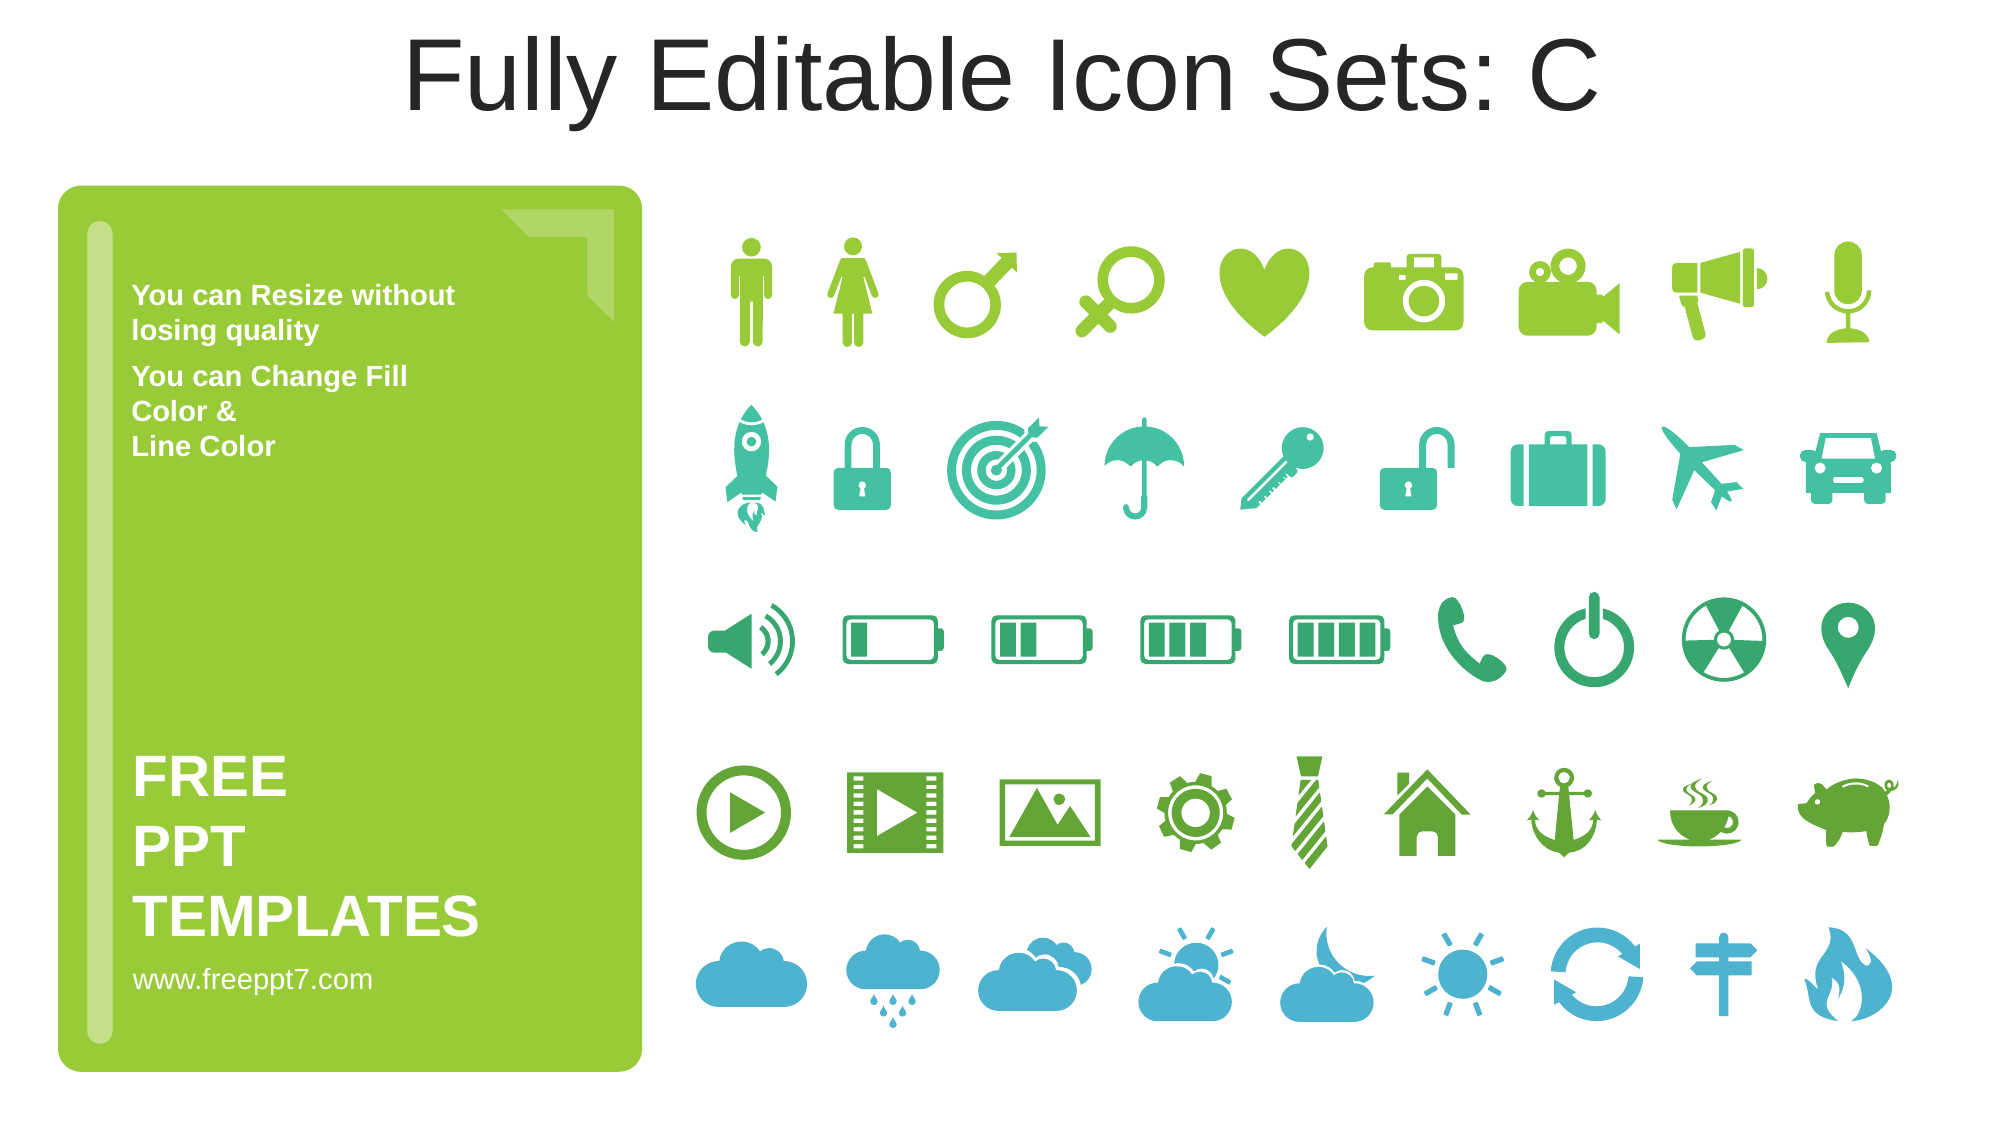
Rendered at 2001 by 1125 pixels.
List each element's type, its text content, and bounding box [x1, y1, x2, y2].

text_box [763, 612, 784, 668]
text_box [1553, 590, 1636, 689]
text_box [1798, 432, 1898, 505]
text_box [1488, 955, 1506, 967]
text_box [695, 764, 793, 861]
text_box [1290, 755, 1329, 871]
text_box [1820, 601, 1876, 691]
text_box [768, 601, 796, 678]
text_box [897, 1002, 908, 1018]
text_box [1378, 425, 1456, 511]
text_box [999, 778, 1102, 847]
text_box [977, 936, 1093, 1012]
text_box [826, 236, 880, 349]
text_box [1796, 777, 1900, 848]
text_box [1103, 416, 1186, 521]
text_box [1437, 948, 1489, 1000]
text_box [1553, 975, 1645, 1023]
text_box [1472, 931, 1485, 948]
text_box [707, 611, 753, 671]
text_box [694, 940, 809, 1008]
text_box [832, 425, 892, 511]
text_box [1660, 425, 1747, 513]
text_box [1139, 614, 1243, 666]
text_box [841, 614, 945, 666]
text_box [1527, 429, 1589, 508]
text_box [1833, 240, 1863, 306]
text_box [932, 251, 1019, 340]
text_box [1823, 289, 1873, 344]
text_box [878, 1002, 889, 1018]
text_box [1218, 247, 1311, 339]
text_box [1591, 443, 1607, 508]
text_box [888, 1014, 898, 1030]
text_box [1074, 245, 1166, 339]
text_box [1442, 1000, 1454, 1018]
text_box [1137, 941, 1233, 1023]
text_box [1422, 984, 1439, 998]
text_box [1471, 1000, 1484, 1018]
text_box [1381, 766, 1474, 857]
text_box [990, 614, 1094, 666]
text_box [1239, 426, 1325, 511]
text_box [1517, 247, 1621, 337]
text_box [757, 623, 772, 658]
text_box [1440, 931, 1454, 948]
text_box [1288, 614, 1392, 666]
text_box [1486, 984, 1503, 998]
list Fully Editable Icon Sets: C [53, 20, 1952, 140]
text_box [1671, 247, 1769, 342]
text_box [1655, 777, 1744, 848]
text_box [724, 403, 779, 534]
text_box [1688, 931, 1759, 1018]
text_box [846, 771, 944, 854]
text_box [946, 415, 1051, 521]
text_box [1680, 596, 1768, 683]
text_box [1176, 926, 1188, 941]
text_box [1524, 766, 1604, 859]
text_box [1204, 926, 1217, 941]
text_box [1279, 923, 1378, 1023]
text_box [1219, 947, 1235, 959]
text_box [1802, 926, 1894, 1023]
text_box [845, 933, 941, 1007]
text_box [1420, 955, 1437, 967]
text_box [1436, 596, 1508, 683]
text_box [1509, 443, 1525, 508]
text_box [1549, 926, 1641, 974]
text_box [1363, 252, 1465, 332]
text_box [729, 236, 774, 348]
text_box [1155, 771, 1236, 854]
